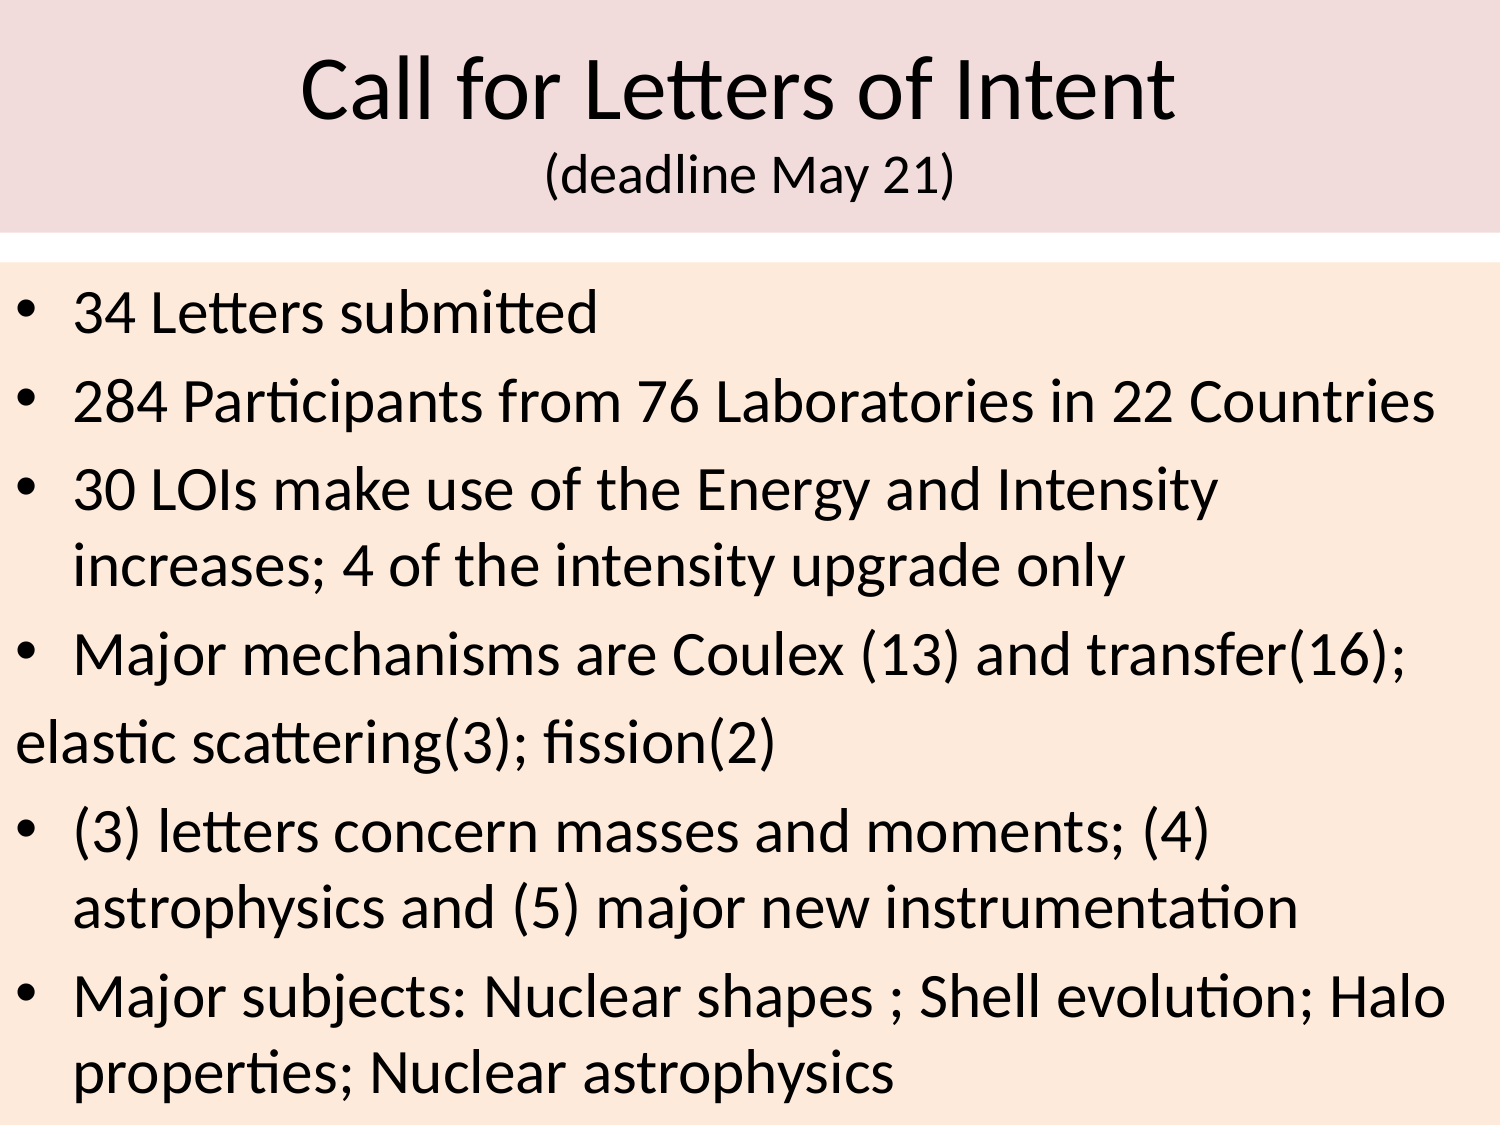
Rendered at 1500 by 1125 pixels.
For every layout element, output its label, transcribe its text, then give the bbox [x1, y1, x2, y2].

list 34 Letters submitted 284 Participants from 76 Laboratories in 22 Countries 30 LOIs make use of the Energy and Intensity increases; 4 of the intensity upgrade only Major mechanisms are Coulex (13) and transfer(16); elastic scattering(3); fission(2) (3) letters concern masses and moments; (4) astrophysics and (5) major new instrumentation Major subjects: Nuclear shapes ; Shell evolution; Halo properties; Nuclear astrophysics [0, 262, 1500, 1125]
title Call for Letters of Intent (deadline May 21) [0, 0, 1500, 233]
